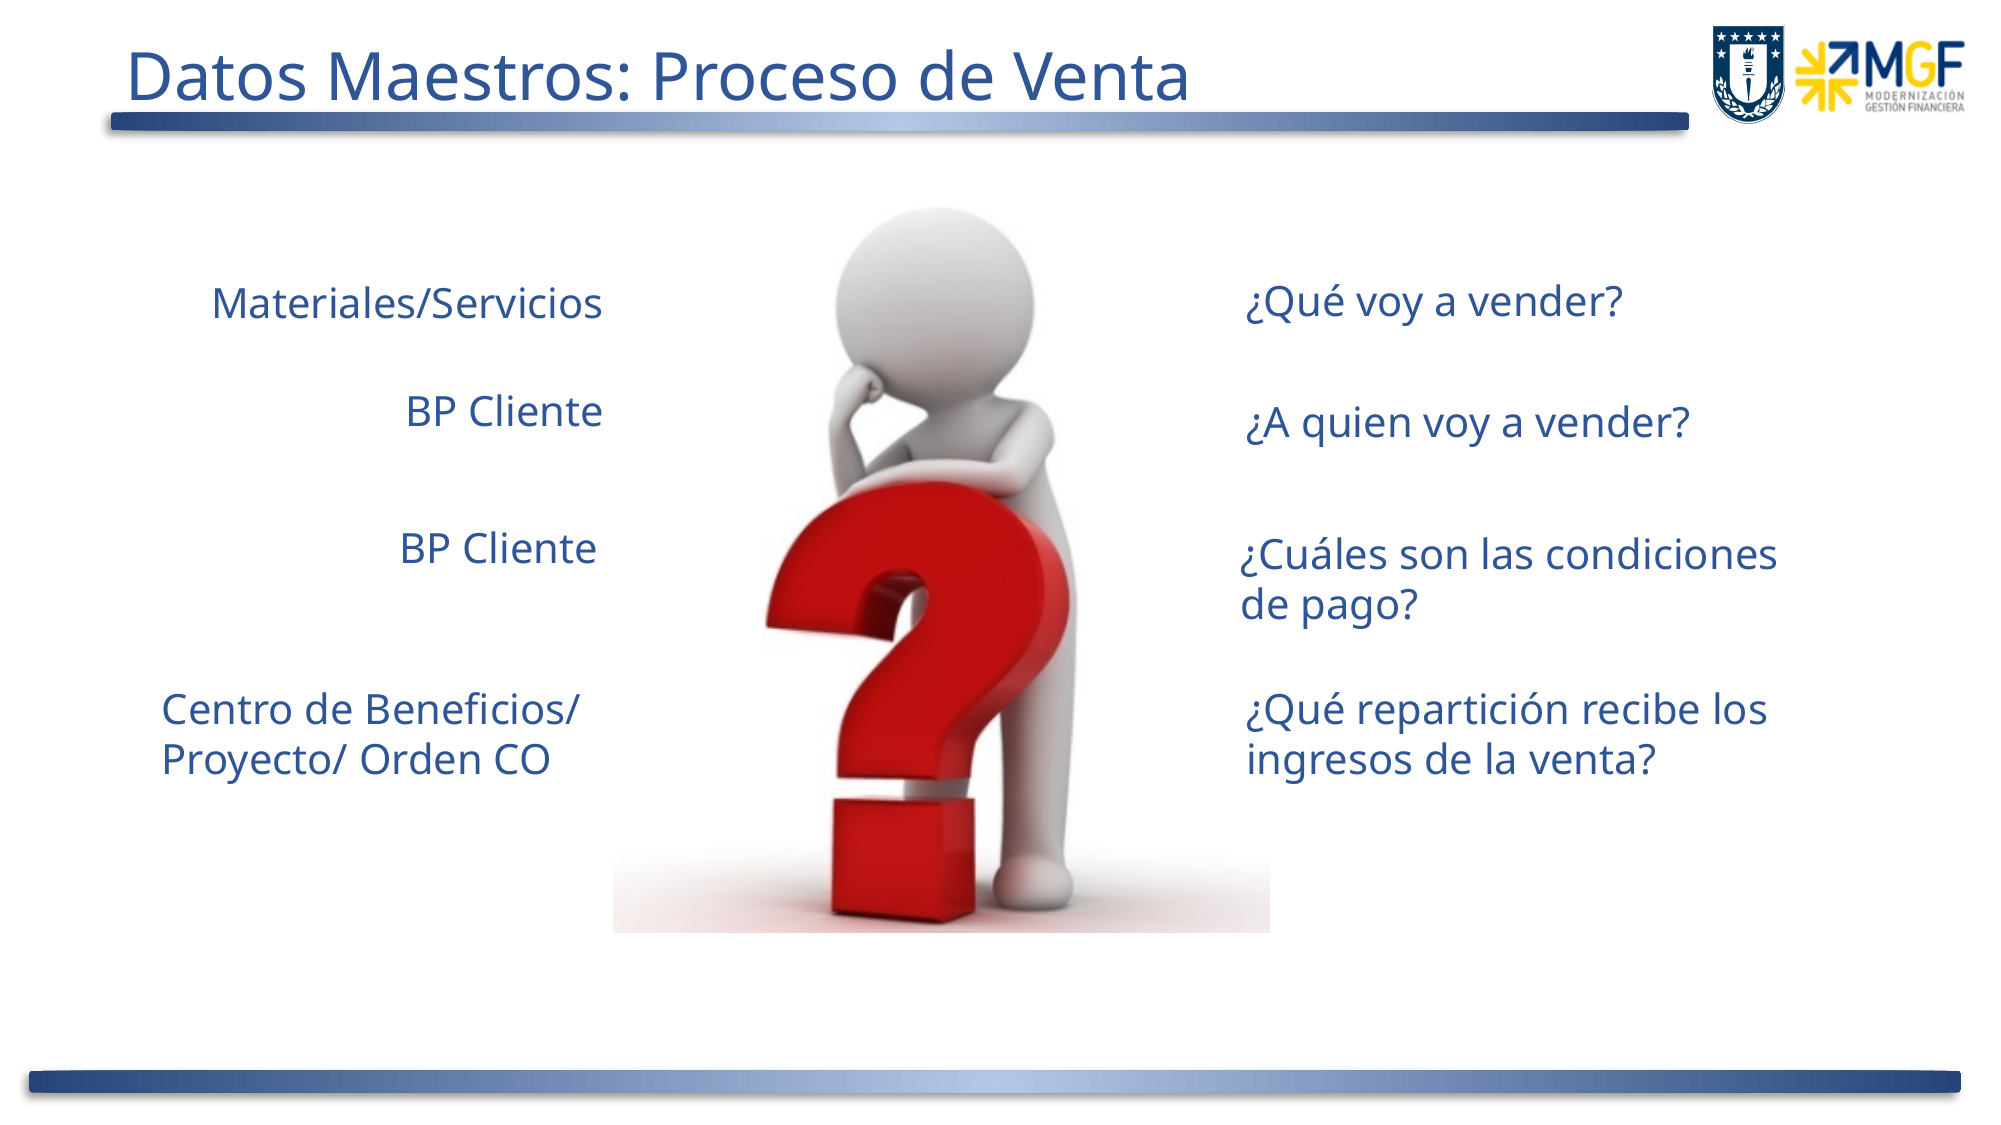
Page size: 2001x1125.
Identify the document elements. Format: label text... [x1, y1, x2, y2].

text_box BP Cliente [315, 514, 613, 580]
picture [613, 196, 1270, 933]
text_box [110, 111, 1691, 132]
text_box Materiales/Servicios [165, 269, 613, 334]
text_box Centro de Beneficios/ Proyecto/ Orden CO [146, 675, 613, 791]
text_box BP Cliente [320, 377, 613, 443]
text_box Datos Maestros: Proceso de Venta [111, 35, 1510, 120]
text_box ¿A quien voy a vender? [1270, 388, 1815, 454]
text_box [1712, 25, 1971, 125]
text_box ¿Qué repartición recibe los ingresos de la venta? [1270, 675, 1785, 791]
text_box [28, 1069, 1963, 1094]
text_box ¿Cuáles son las condiciones de pago? [1270, 520, 1809, 636]
text_box ¿Qué voy a vender? [1270, 267, 1699, 333]
